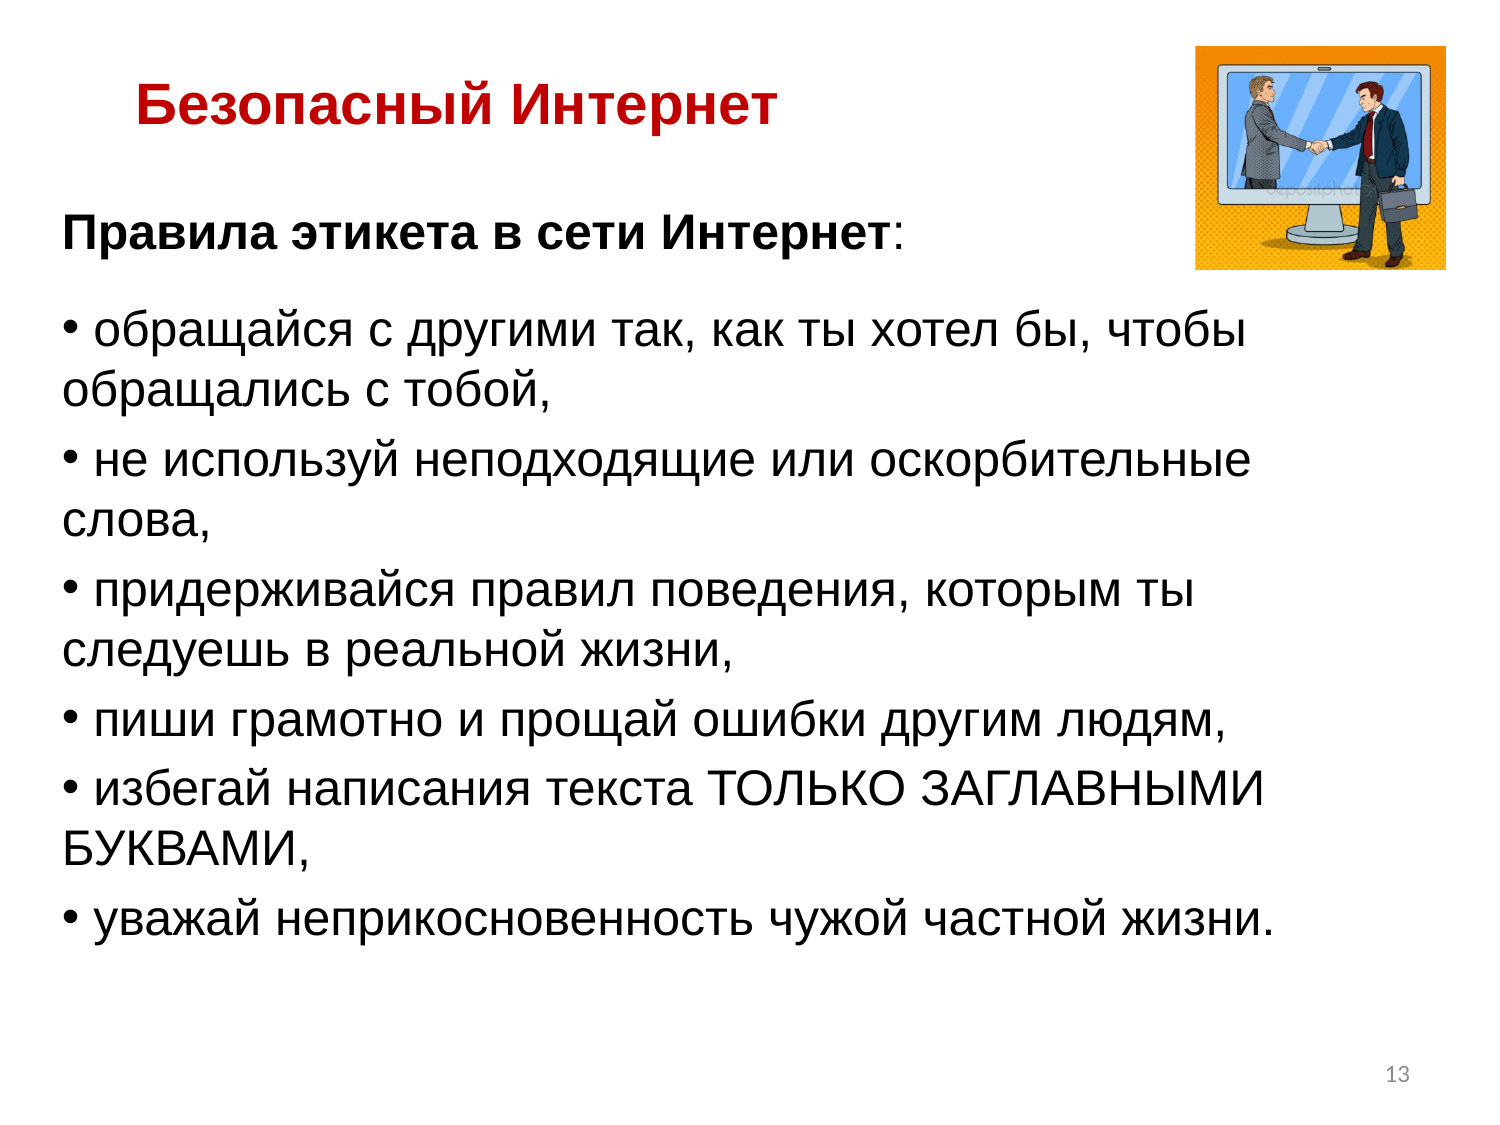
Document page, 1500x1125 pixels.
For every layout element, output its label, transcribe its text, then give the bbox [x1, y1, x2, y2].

slide_number 13 [1074, 1042, 1425, 1103]
list Правила этикета в сети Интернет: обращайся с другими так, как ты хотел бы, чтобы обращались с тобой, не используй неподходящие или оскорбительные слова, придерживайся правил поведения, которым ты следуешь в реальной жизни, пиши грамотно и прощай ошибки другим людям, избегай написания текста ТОЛЬКО ЗАГЛАВНЫМИ БУКВАМИ, уважай неприкосновенность чужой частной жизни. [46, 192, 1397, 1079]
picture [1195, 46, 1446, 270]
text_box Безопасный Интернет [121, 58, 795, 144]
